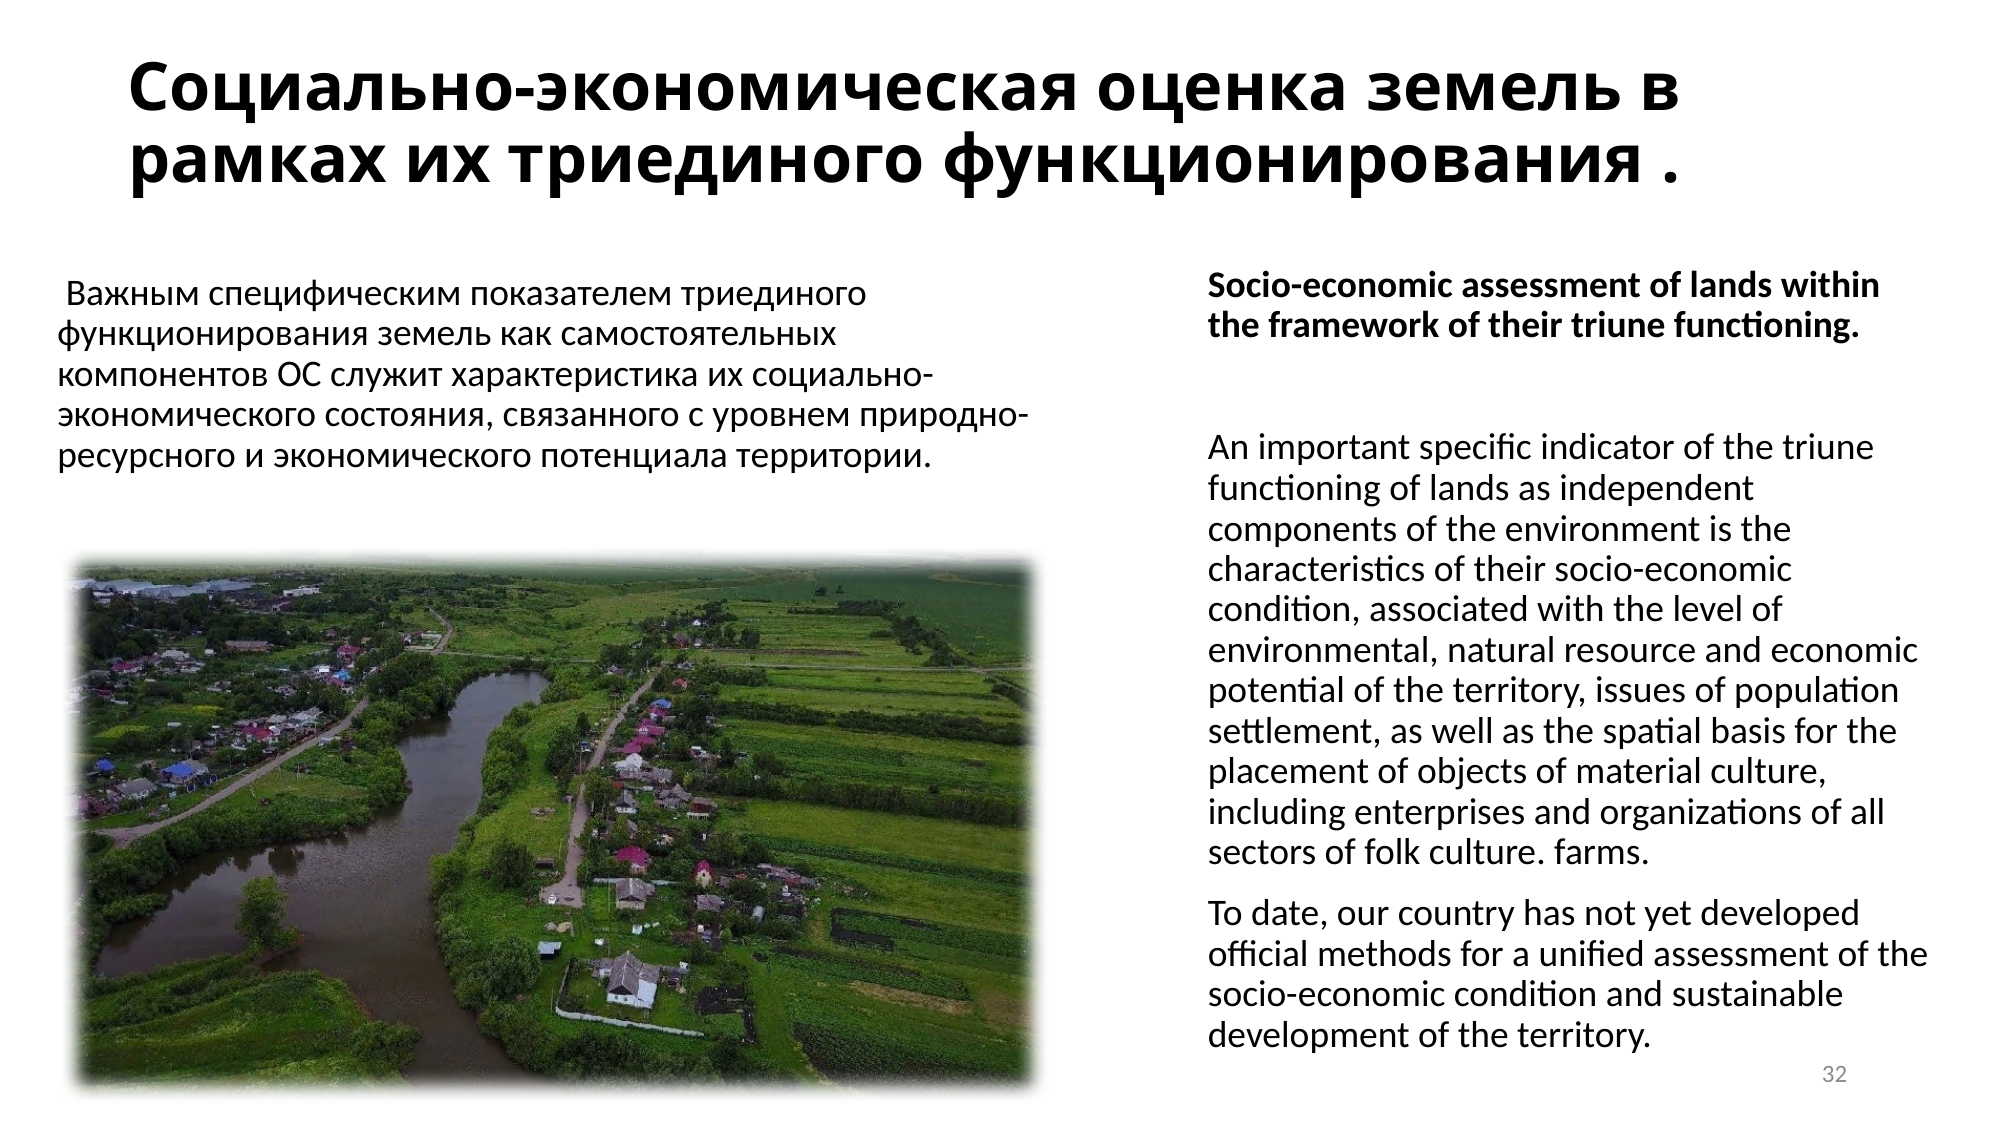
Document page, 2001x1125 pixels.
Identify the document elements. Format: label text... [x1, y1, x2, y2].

title Социально-экономическая оценка земель в рамках их триединого функционирования . [42, 15, 1768, 234]
slide_number 32 [1412, 1042, 1863, 1103]
list Важным специфическим показателем триединого функционирования земель как самостоятельных компонентов ОС служит характеристика их социально-экономического состояния, связанного с уровнем природно-ресурсного и экономического потенциала территории. [42, 265, 1067, 1058]
text_box Socio-economic assessment of lands within the framework of their triune functioning. An important specific indicator of the triune functioning of lands as independent components of the environment is the characteristics of their socio-economic condition, associated with the level of environmental, natural resource and economic potential of the territory, issues of population settlement, as well as the spatial basis for the placement of objects of material culture, including enterprises and organizations of all sectors of folk culture. farms. To date, our country has not yet developed official methods for a unified assessment of the socio-economic condition and sustainable development of the territory. [1192, 257, 1950, 1050]
picture [60, 546, 1049, 1103]
